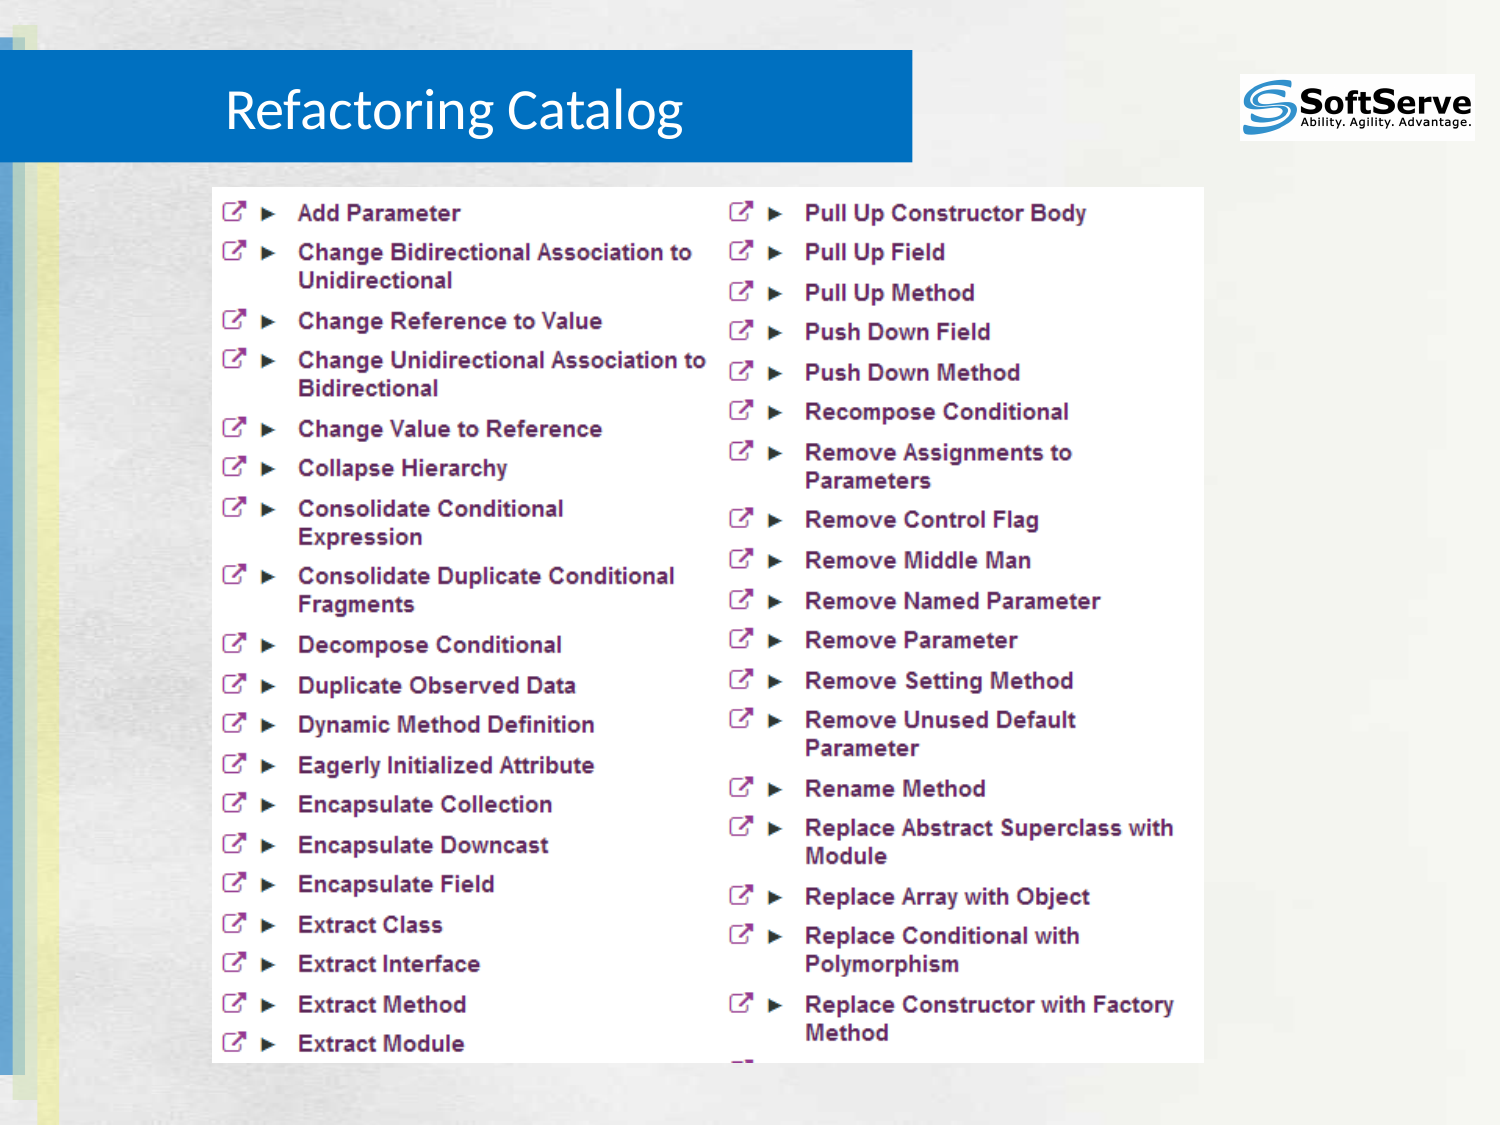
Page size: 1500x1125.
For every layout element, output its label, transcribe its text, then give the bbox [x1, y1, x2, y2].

picture [0, 163, 37, 1125]
picture [0, 0, 1500, 1125]
title Refactoring Catalog [0, 50, 913, 163]
